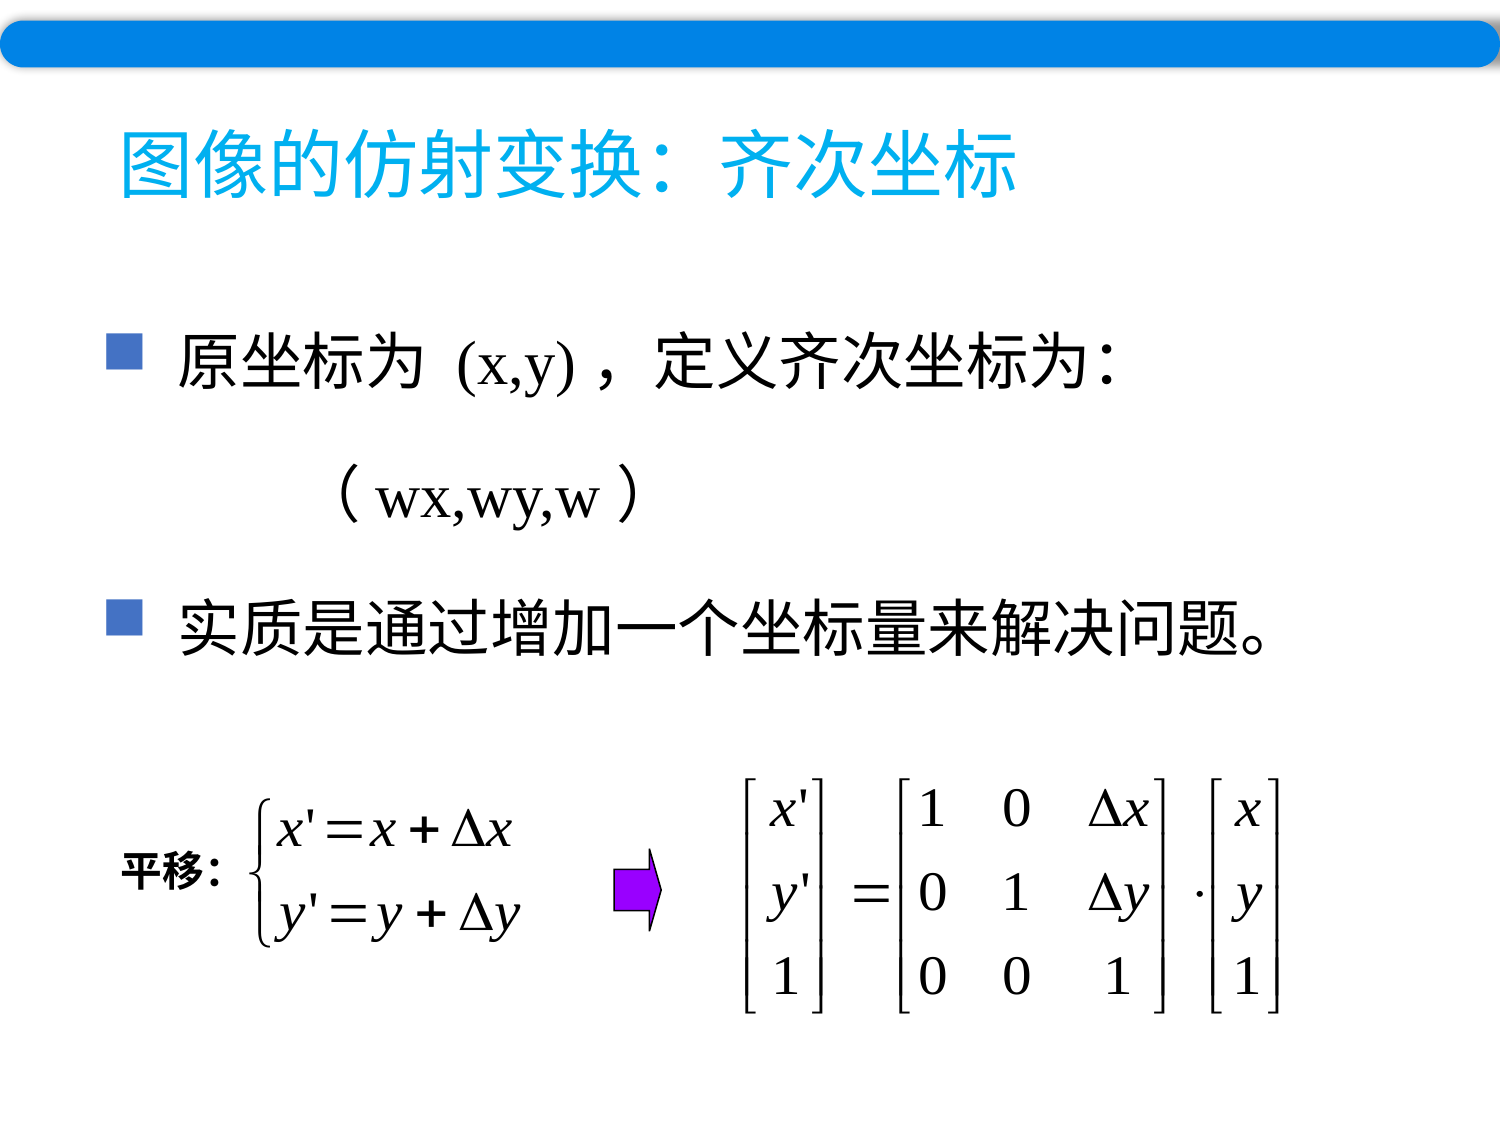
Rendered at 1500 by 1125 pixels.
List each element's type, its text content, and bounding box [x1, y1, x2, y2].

text_box [0, 19, 1500, 69]
text_box 平移： [106, 837, 235, 902]
list 原坐标为 (x,y)，定义齐次坐标为： （wx,wy,w） 实质是通过增加一个坐标量来解决问题。 [86, 277, 1362, 765]
title 图像的仿射变换：齐次坐标 [103, 77, 1397, 278]
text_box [235, 789, 532, 958]
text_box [732, 765, 1298, 1027]
text_box [614, 848, 662, 932]
